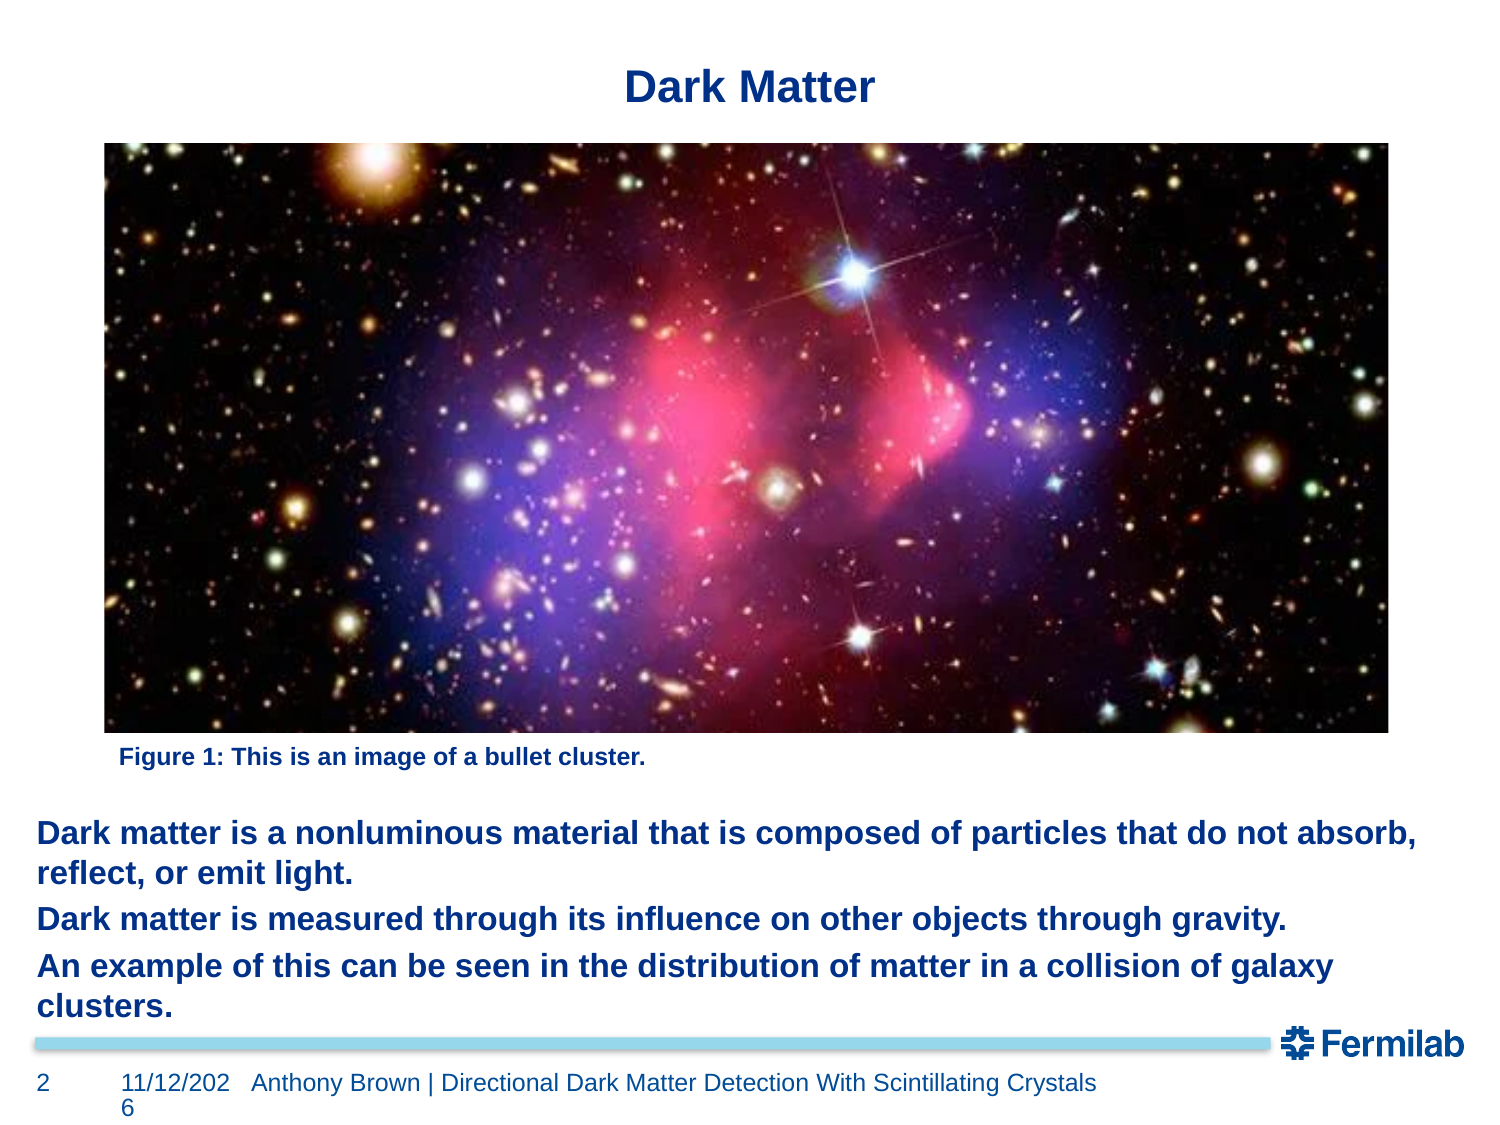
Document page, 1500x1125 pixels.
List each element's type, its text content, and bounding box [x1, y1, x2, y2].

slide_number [120, 1066, 232, 1107]
picture [104, 143, 1389, 733]
text_box Figure 1: This is an image of a bullet cluster. [104, 740, 1148, 808]
text_box Dark matter is a nonluminous material that is composed of particles that do not absorb, reflect, or emit light. Dark matter is measured through its influence on other objects through gravity. An example of this can be seen in the distribution of matter in a collision of galaxy clusters. [36, 810, 1462, 990]
slide_number 2 [36, 1066, 105, 1106]
picture [1281, 1026, 1464, 1060]
title Dark Matter [37, 41, 1463, 112]
footer Anthony Brown | Directional Dark Matter Detection With Scintillating Crystals [251, 1066, 1277, 1107]
